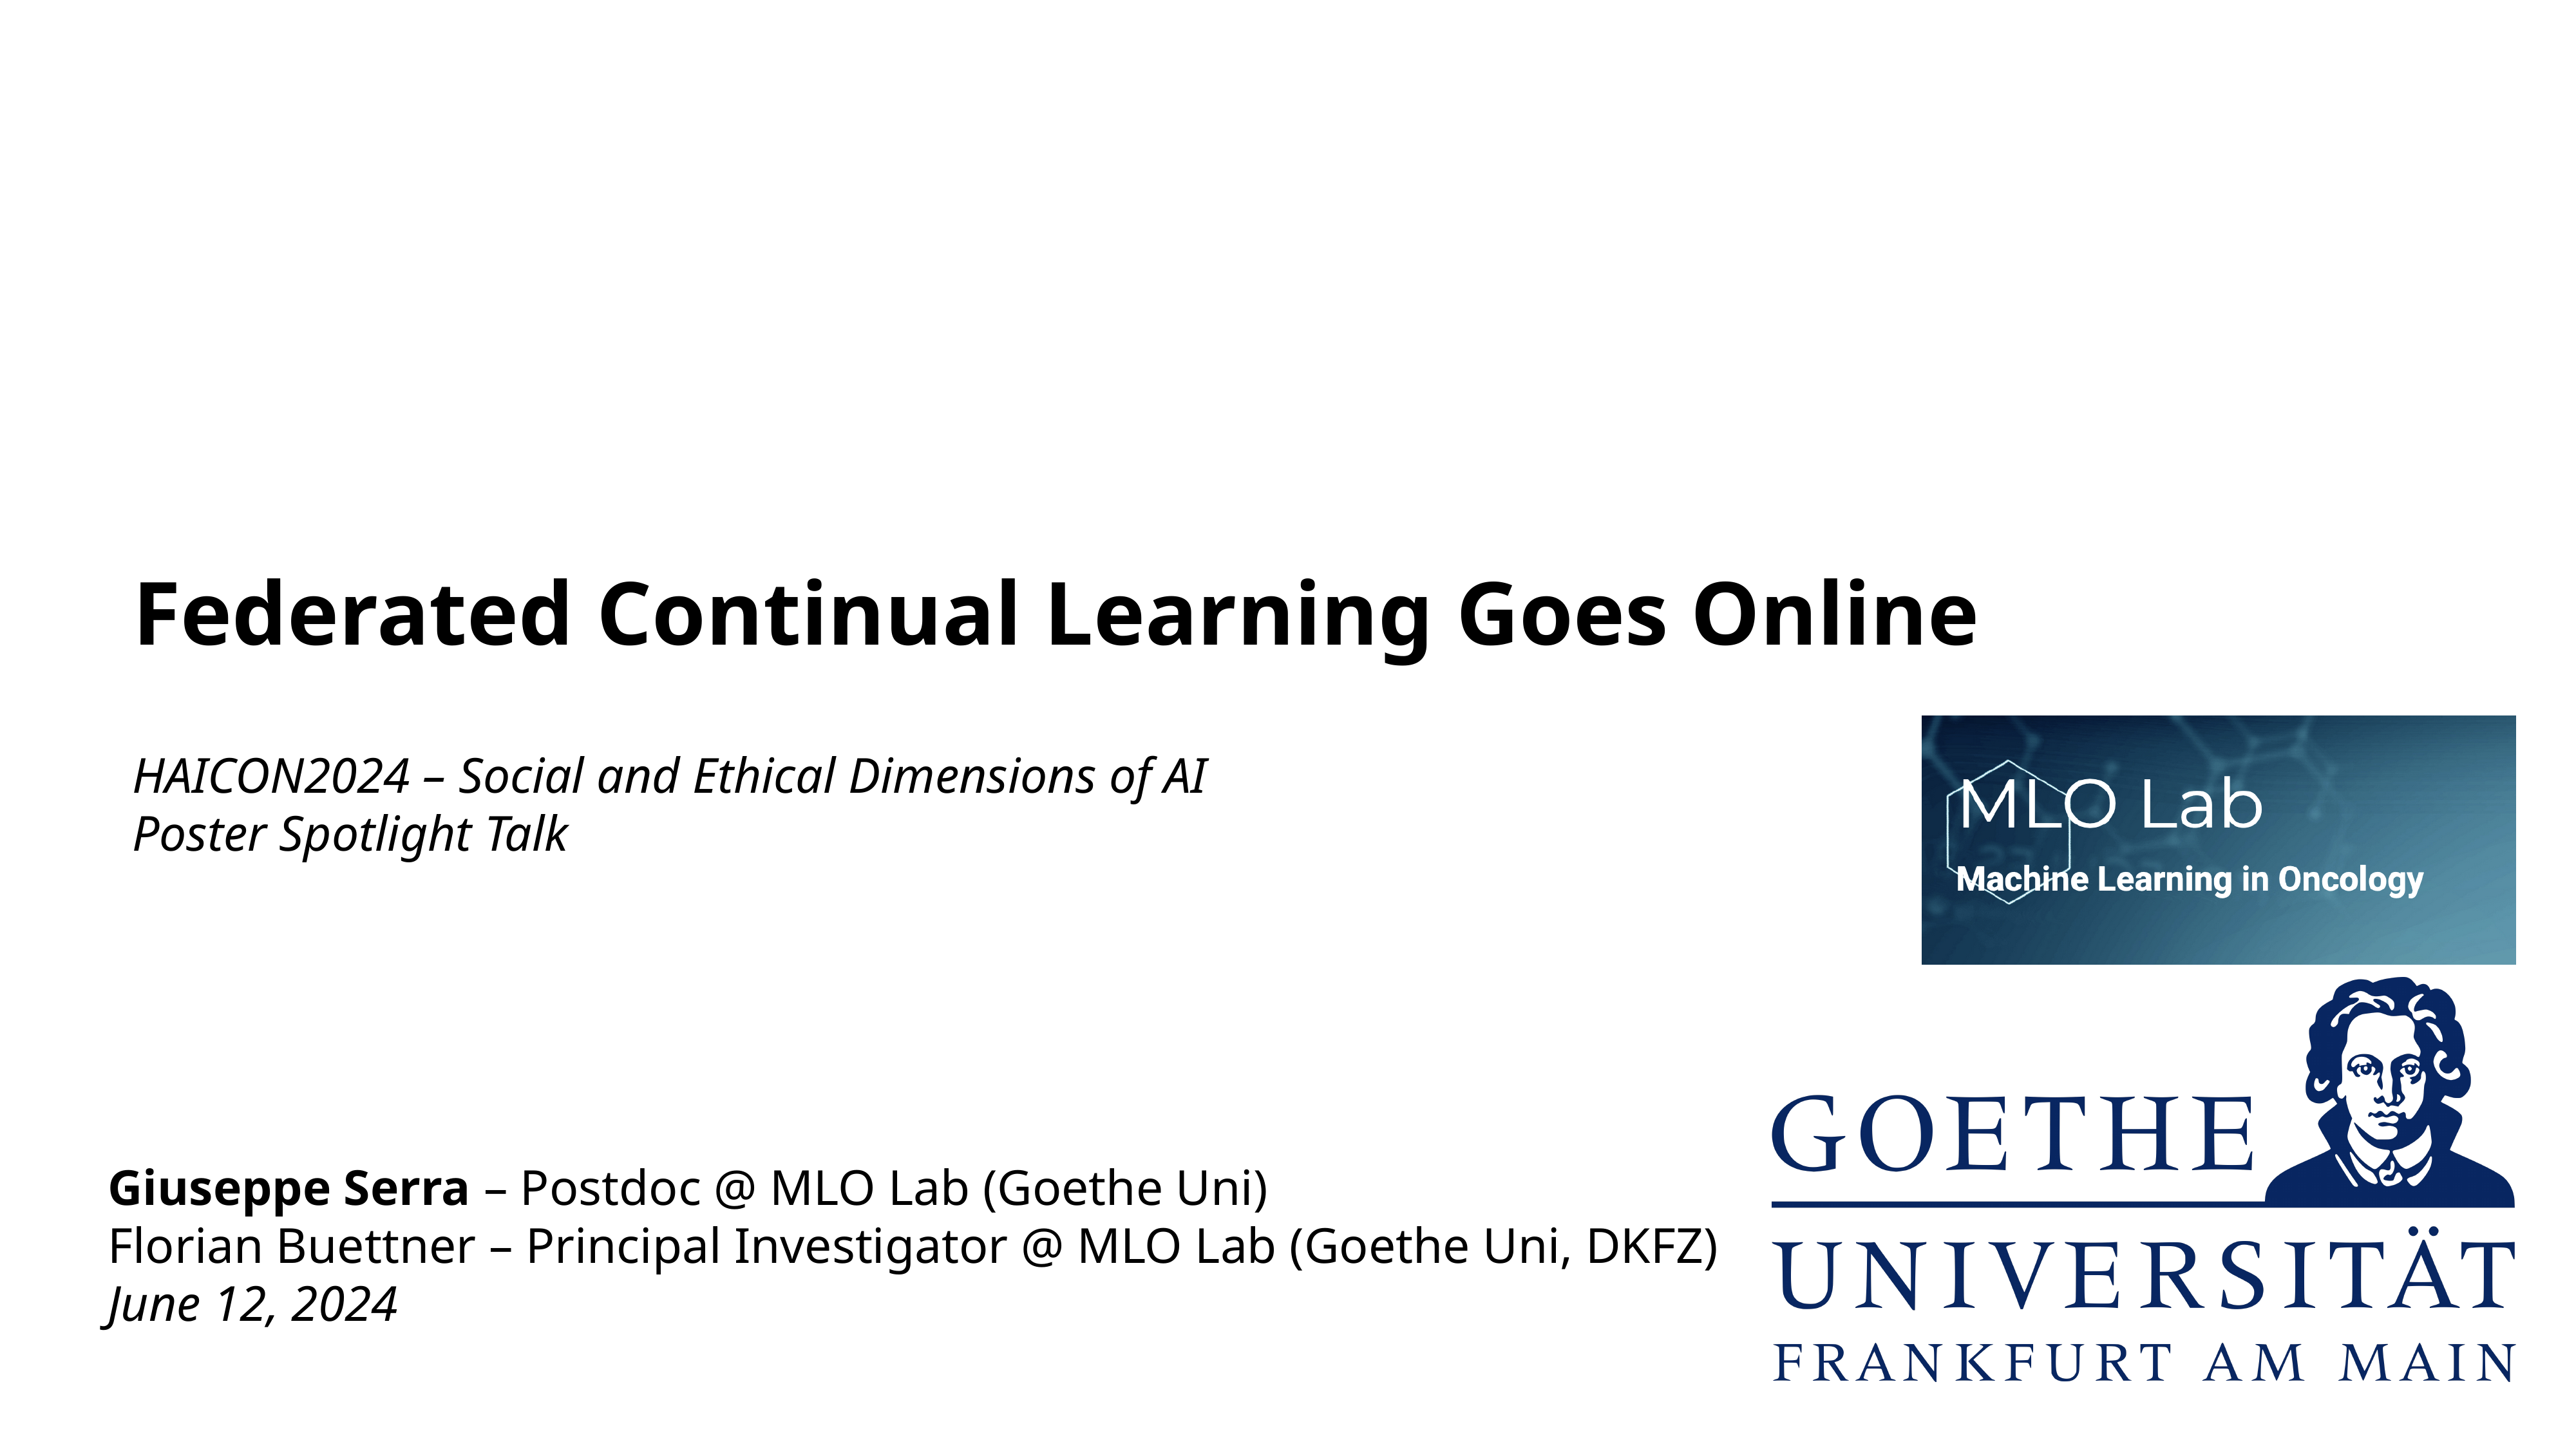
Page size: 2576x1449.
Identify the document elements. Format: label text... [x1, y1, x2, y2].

subtitle Federated Continual Learning Goes Online [127, 453, 2449, 740]
picture [1771, 976, 2516, 1383]
picture [1921, 715, 2516, 965]
text_box HAICON2024 – Social and Ethical Dimensions of AI Poster Spotlight Talk [127, 740, 1921, 866]
list Giuseppe Serra – Postdoc @ MLO Lab (Goethe Uni) Florian Buettner – Principal Investigator @ MLO Lab (Goethe Uni, DKFZ) June 12, 2024 [102, 1151, 1751, 1370]
